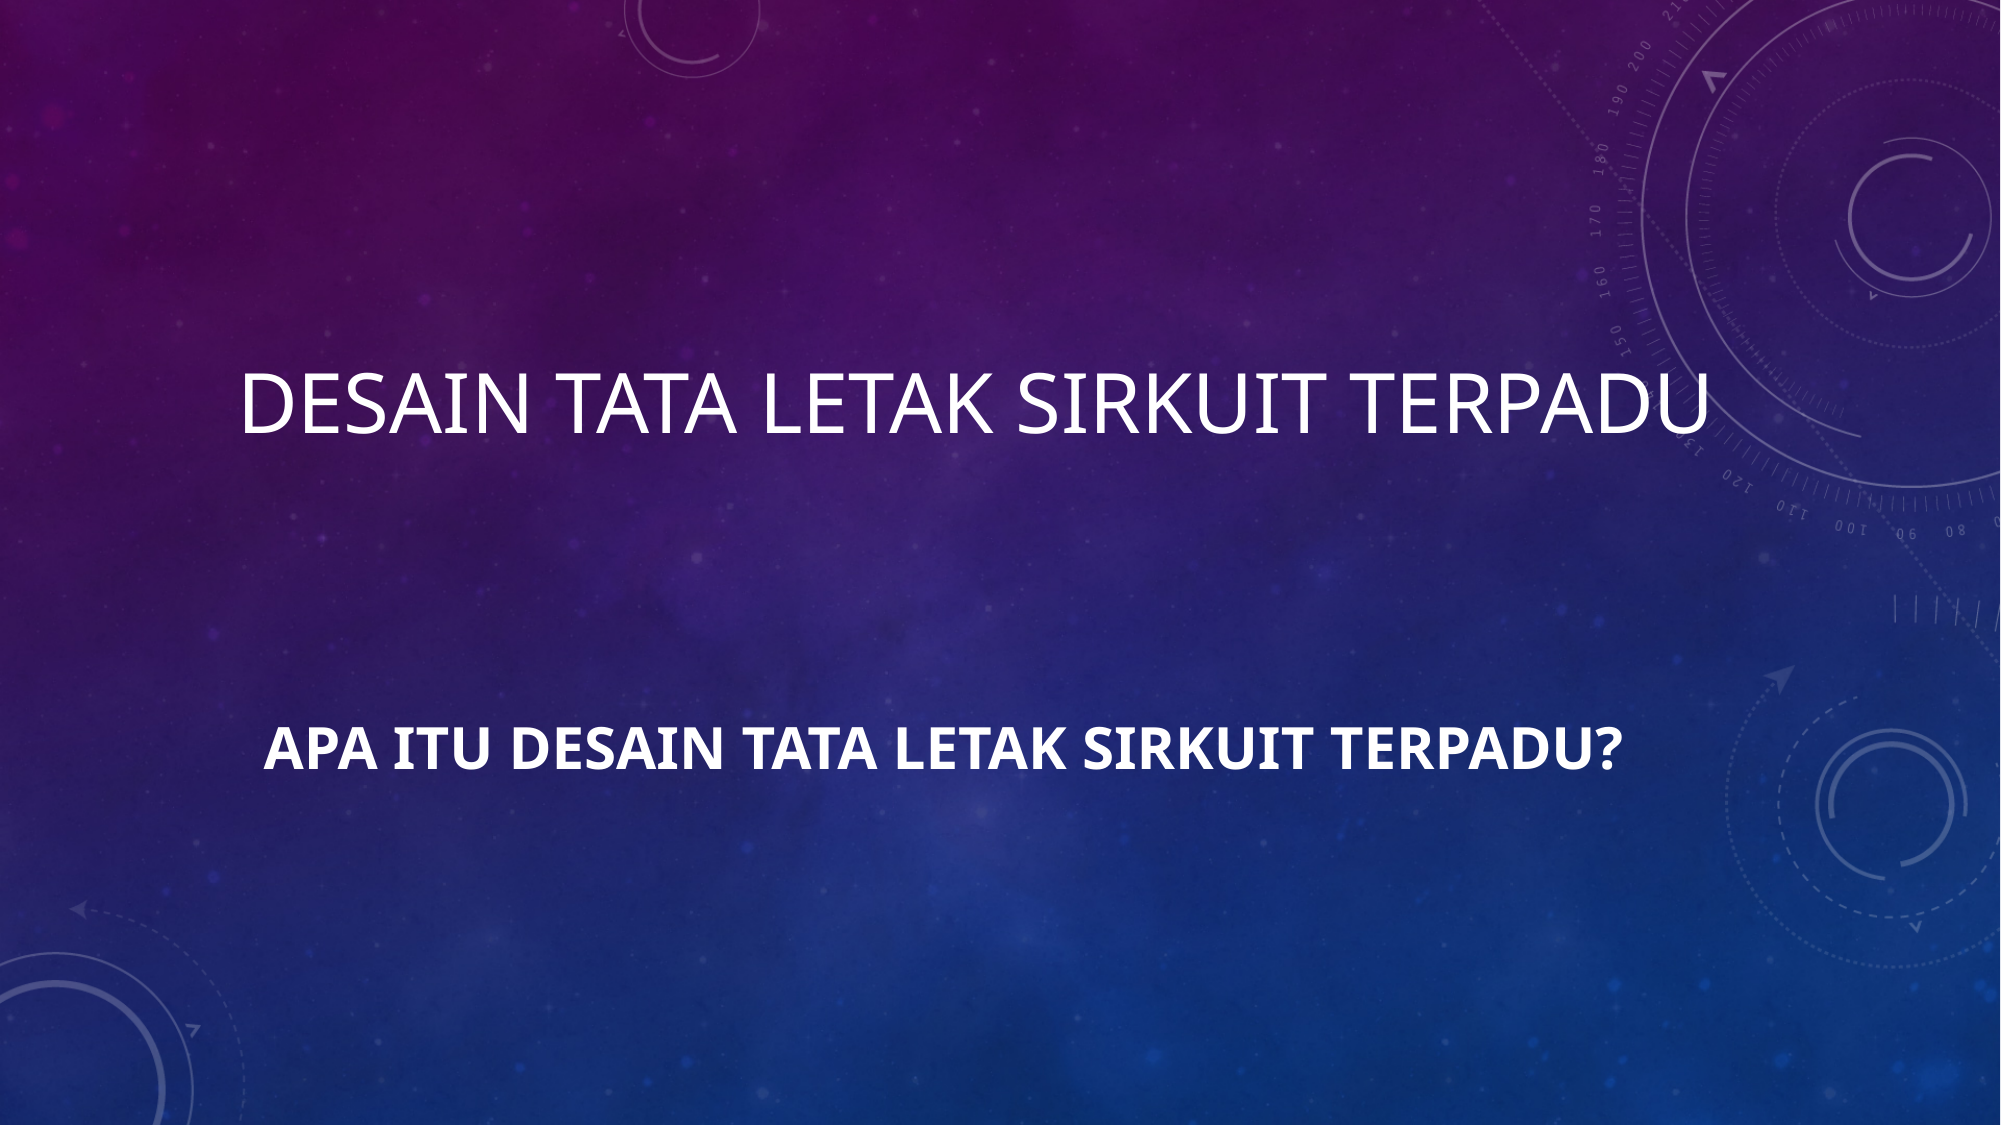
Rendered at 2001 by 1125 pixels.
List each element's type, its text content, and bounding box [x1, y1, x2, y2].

picture [0, 0, 2001, 1125]
title DESAIN TATA LETAK SIRKUIT TERPADU [145, 207, 1808, 558]
list APA ITU DESAIN TATA LETAK SIRKUIT TERPADU? [112, 703, 1775, 925]
